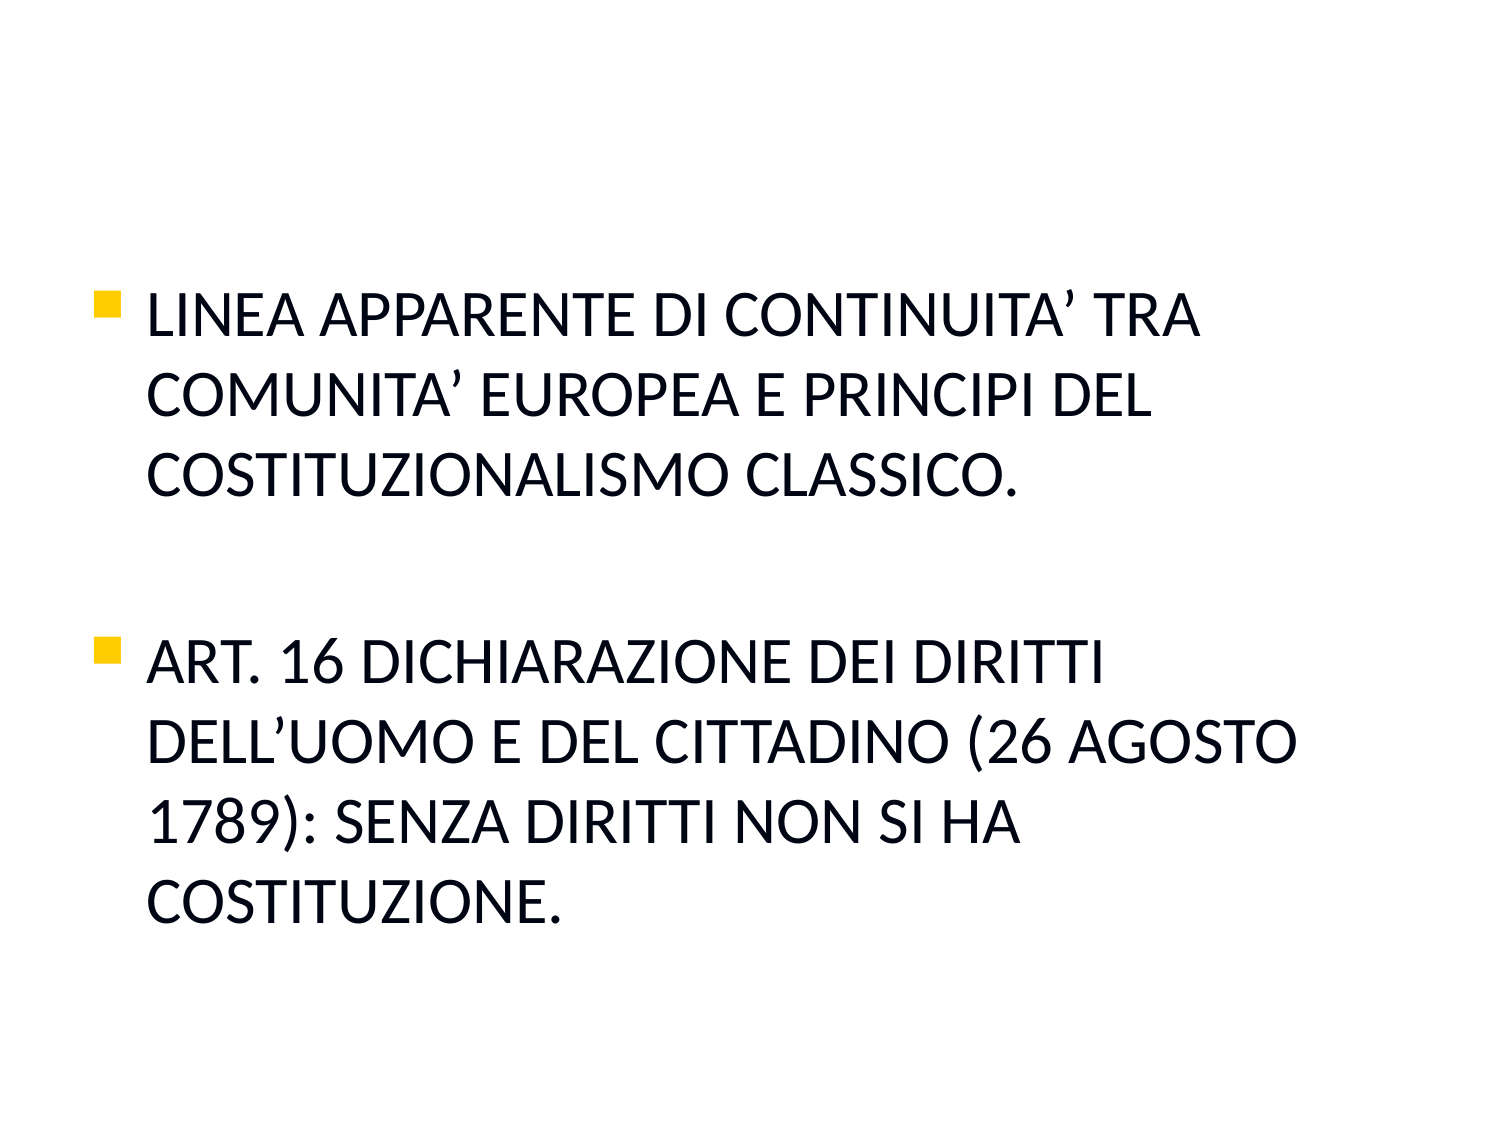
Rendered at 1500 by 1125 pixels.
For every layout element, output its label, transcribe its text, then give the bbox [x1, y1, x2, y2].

list LINEA APPARENTE DI CONTINUITA’ TRA COMUNITA’ EUROPEA E PRINCIPI DEL COSTITUZIONALISMO CLASSICO. ART. 16 DICHIARAZIONE DEI DIRITTI DELL’UOMO E DEL CITTADINO (26 AGOSTO 1789): SENZA DIRITTI NON SI HA COSTITUZIONE. [74, 262, 1426, 1006]
